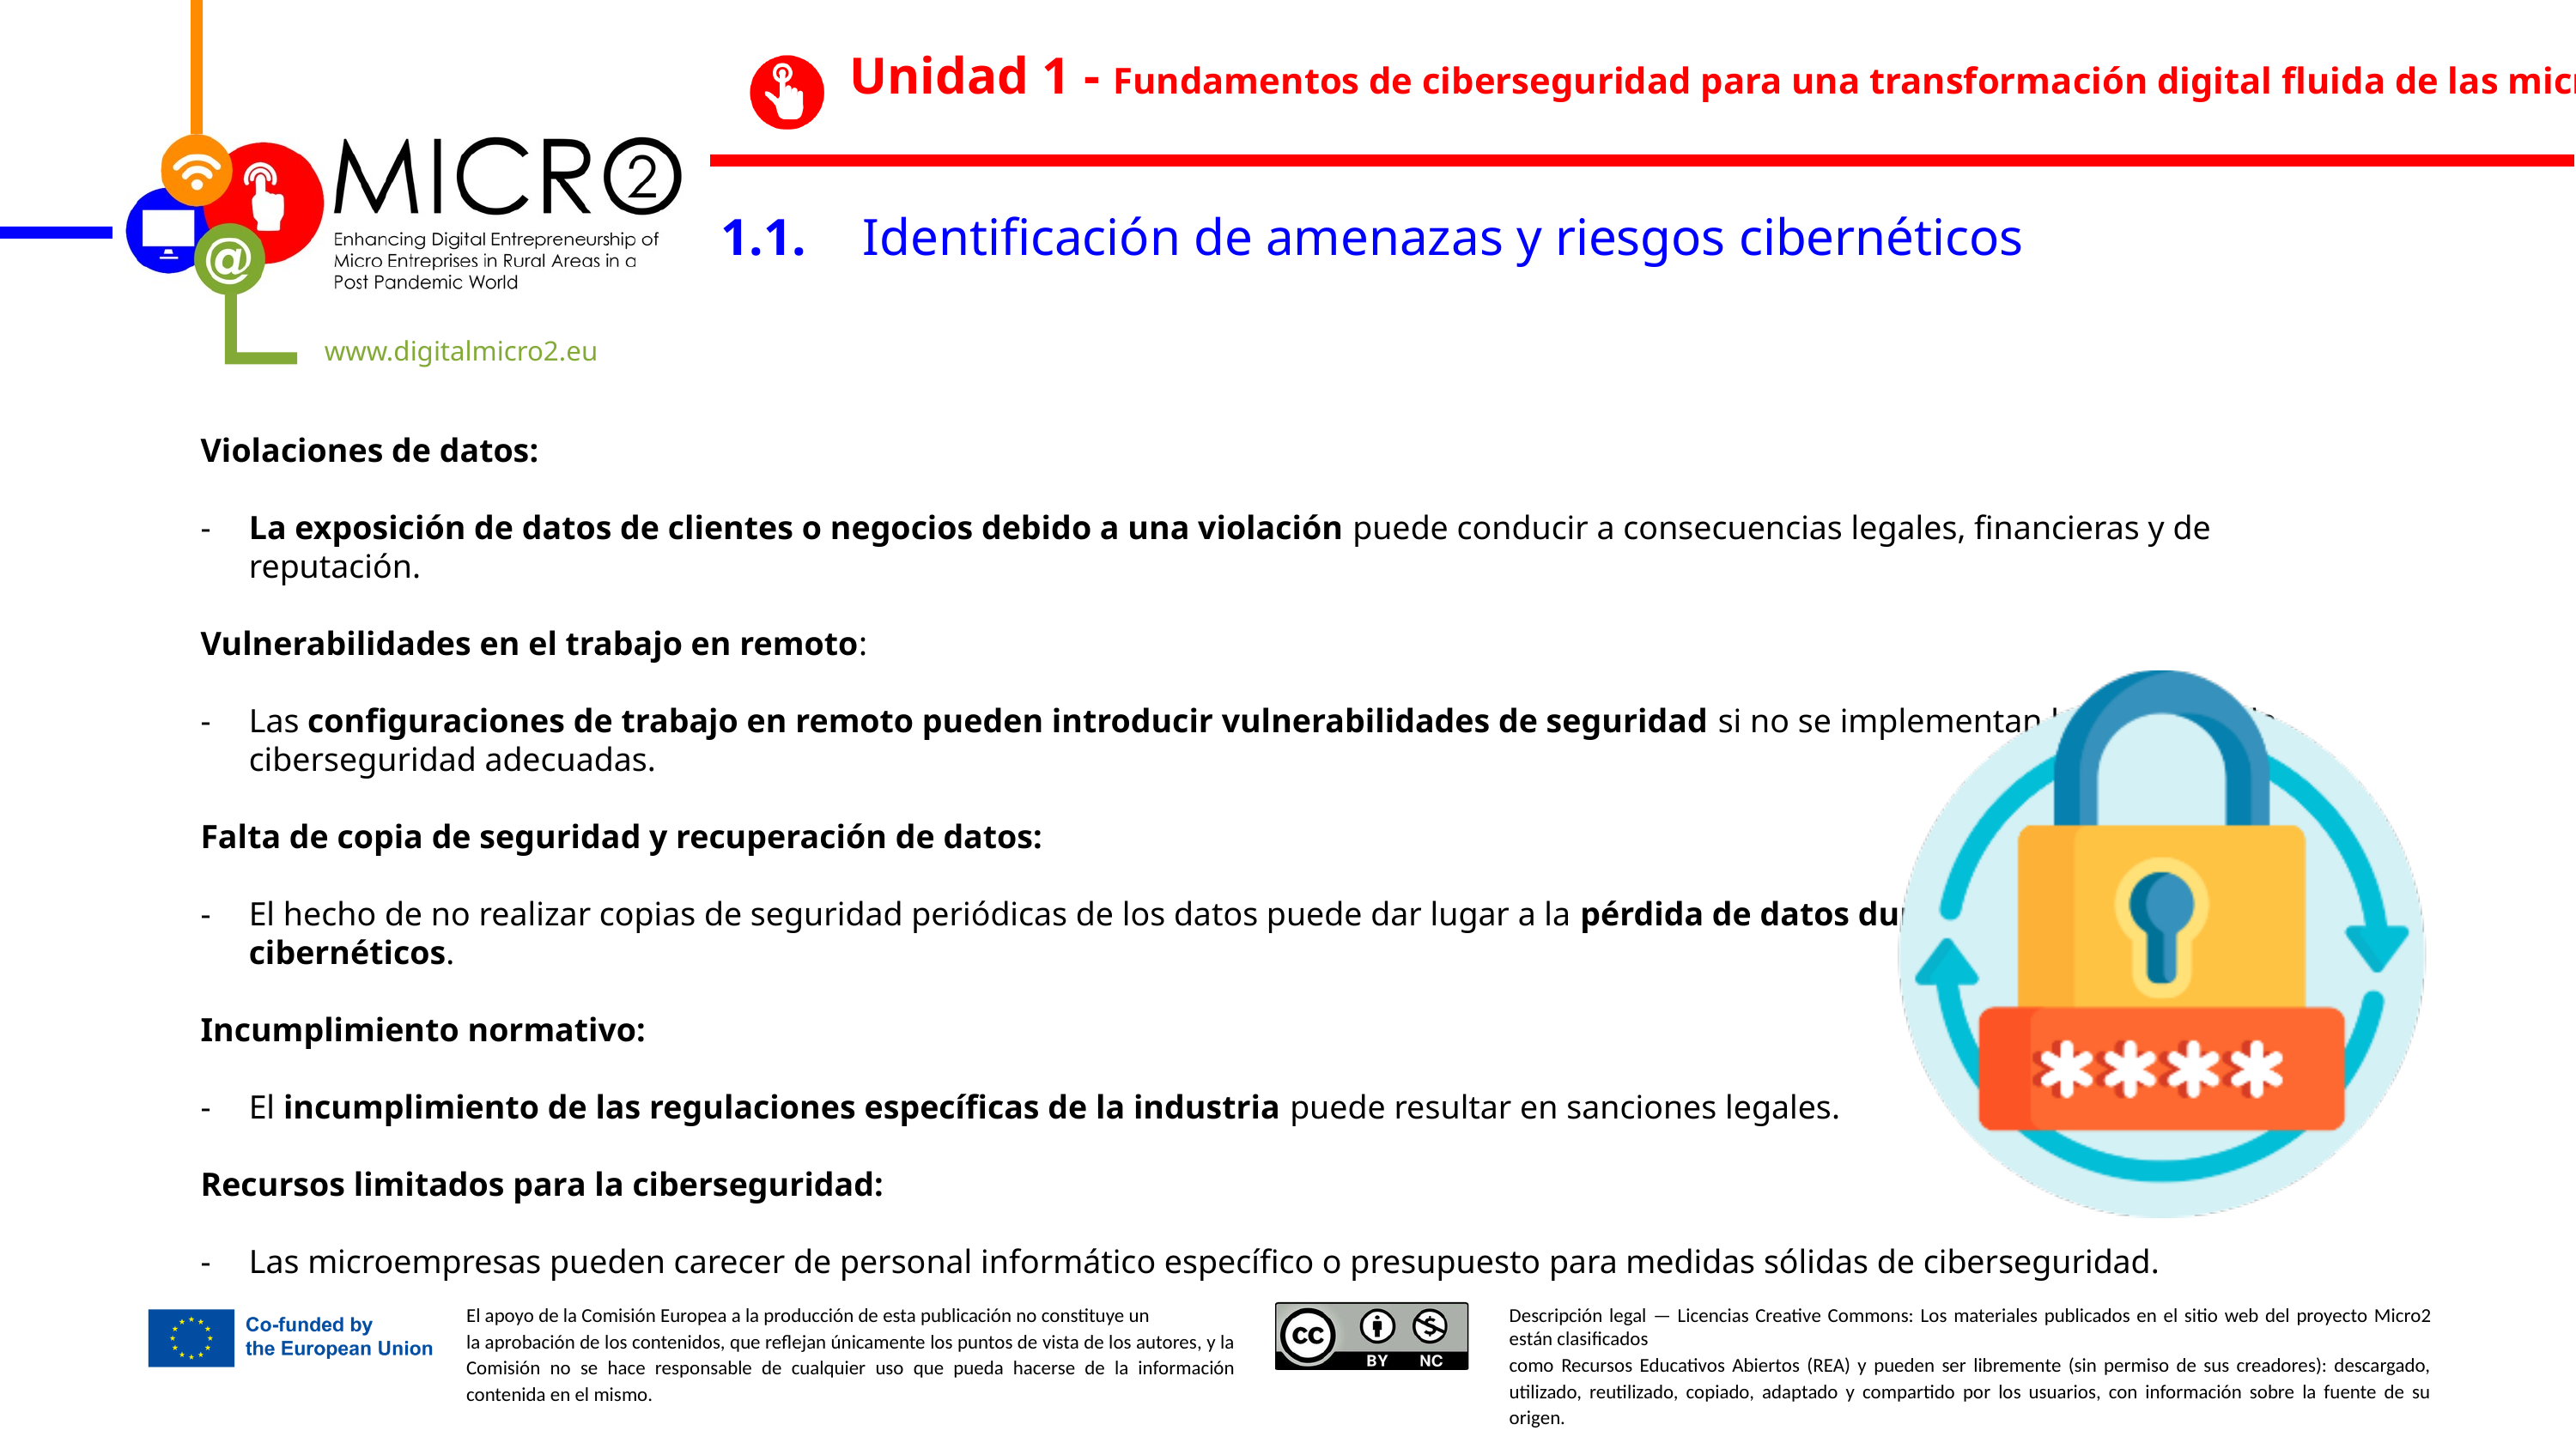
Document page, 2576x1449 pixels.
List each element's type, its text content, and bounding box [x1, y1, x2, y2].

text_box 1.1. Identificación de amenazas y riesgos cibernéticos [708, 198, 2123, 271]
picture [738, 48, 829, 137]
picture [144, 1306, 454, 1371]
picture [1888, 670, 2437, 1218]
picture [112, 98, 710, 323]
text_box Unidad 1 - Fundamentos de ciberseguridad para una transformación digital fluida de las microempresas rurales [837, 37, 2576, 111]
text_box Violaciones de datos: La exposición de datos de clientes o negocios debido a una violación puede conducir a consecuencias legales, financieras y de reputación. Vulnerabilidades en el trabajo en remoto: Las configuraciones de trabajo en remoto pueden introducir vulnerabilidades de seguridad si no se implementan las medidas de ciberseguridad adecuadas. Falta de copia de seguridad y recuperación de datos: El hecho de no realizar copias de seguridad periódicas de los datos puede dar lugar a la pérdida de datos durante los incidentes cibernéticos. Incumplimiento normativo: El incumplimiento de las regulaciones específicas de la industria puede resultar en sanciones legales. Recursos limitados para la ciberseguridad: Las microempresas pueden carecer de personal informático específico o presupuesto para medidas sólidas de ciberseguridad. [187, 423, 2389, 1325]
picture [1275, 1325, 1469, 1370]
